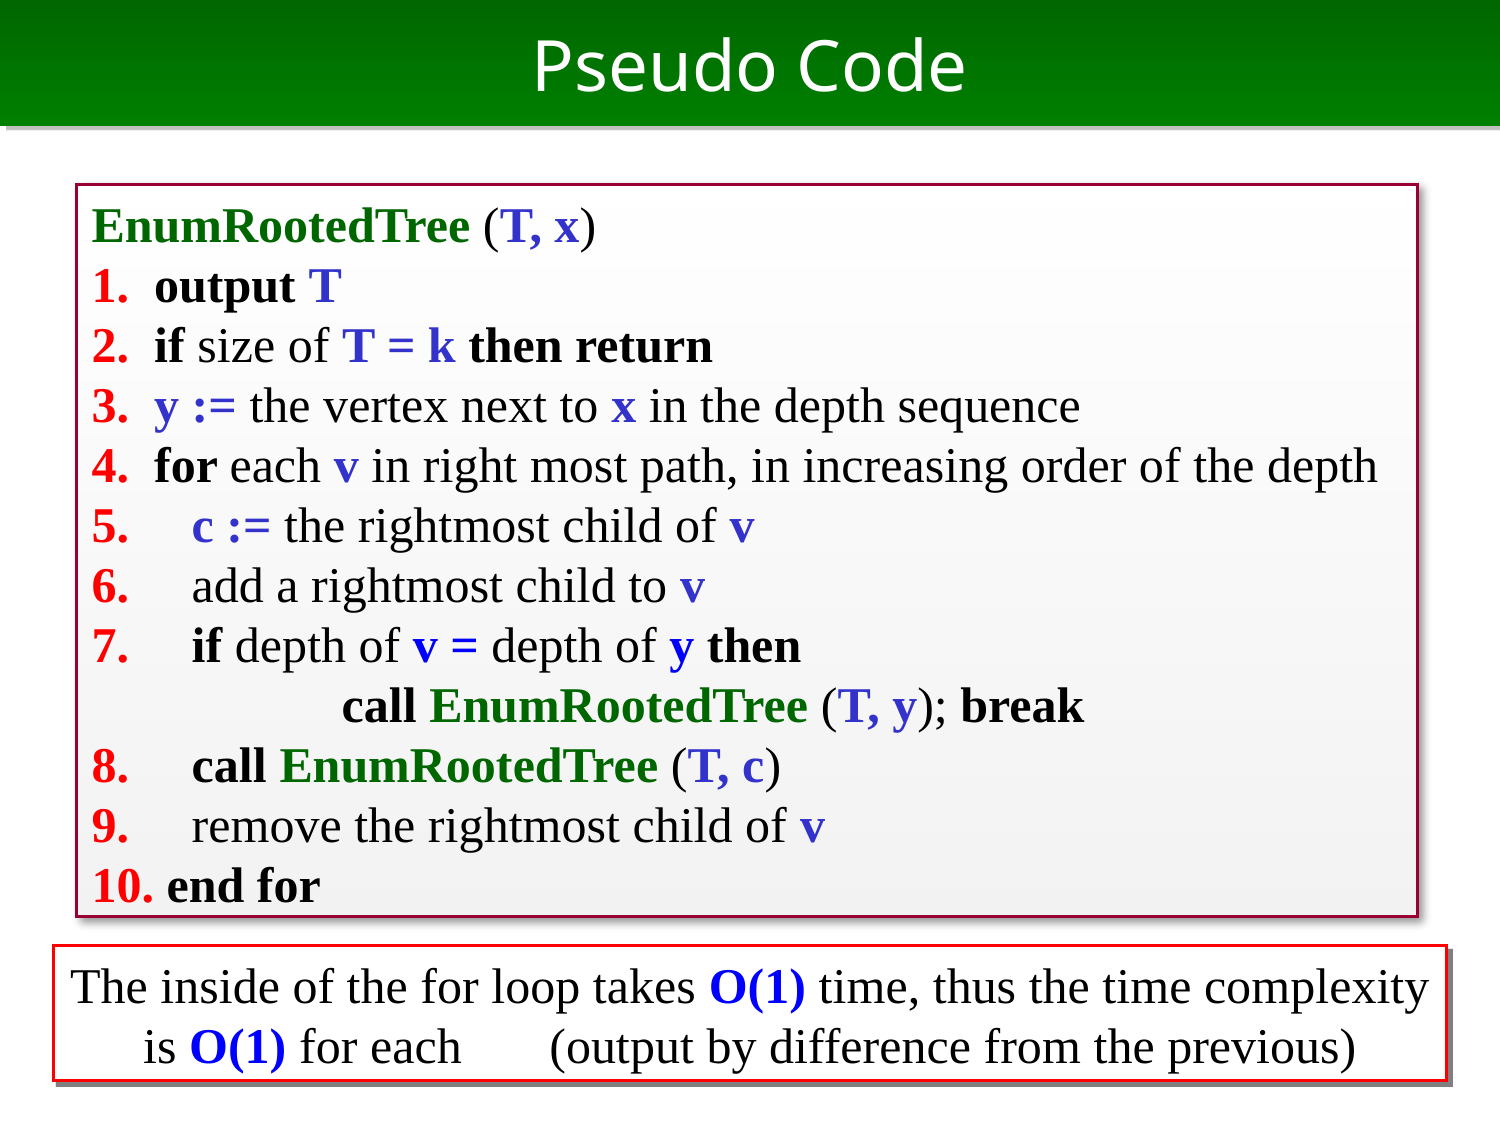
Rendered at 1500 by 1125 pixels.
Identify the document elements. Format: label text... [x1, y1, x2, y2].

title Pseudo Code [0, 0, 1500, 126]
text_box EnumRootedTree (T, x) 1. output T 2. if size of T = k then return 3. y := the vertex next to x in the depth sequence 4. for each v in right most path, in increasing order of the depth 5. c := the rightmost child of v 6. add a rightmost child to v 7. if depth of v = depth of y then call EnumRootedTree (T, y); break 8. call EnumRootedTree (T, c) 9. remove the rightmost child of v 10. end for [76, 184, 1418, 917]
text_box The inside of the for loop takes O(1) time, thus the time complexity is O(1) for each (output by difference from the previous) [53, 945, 1447, 1081]
